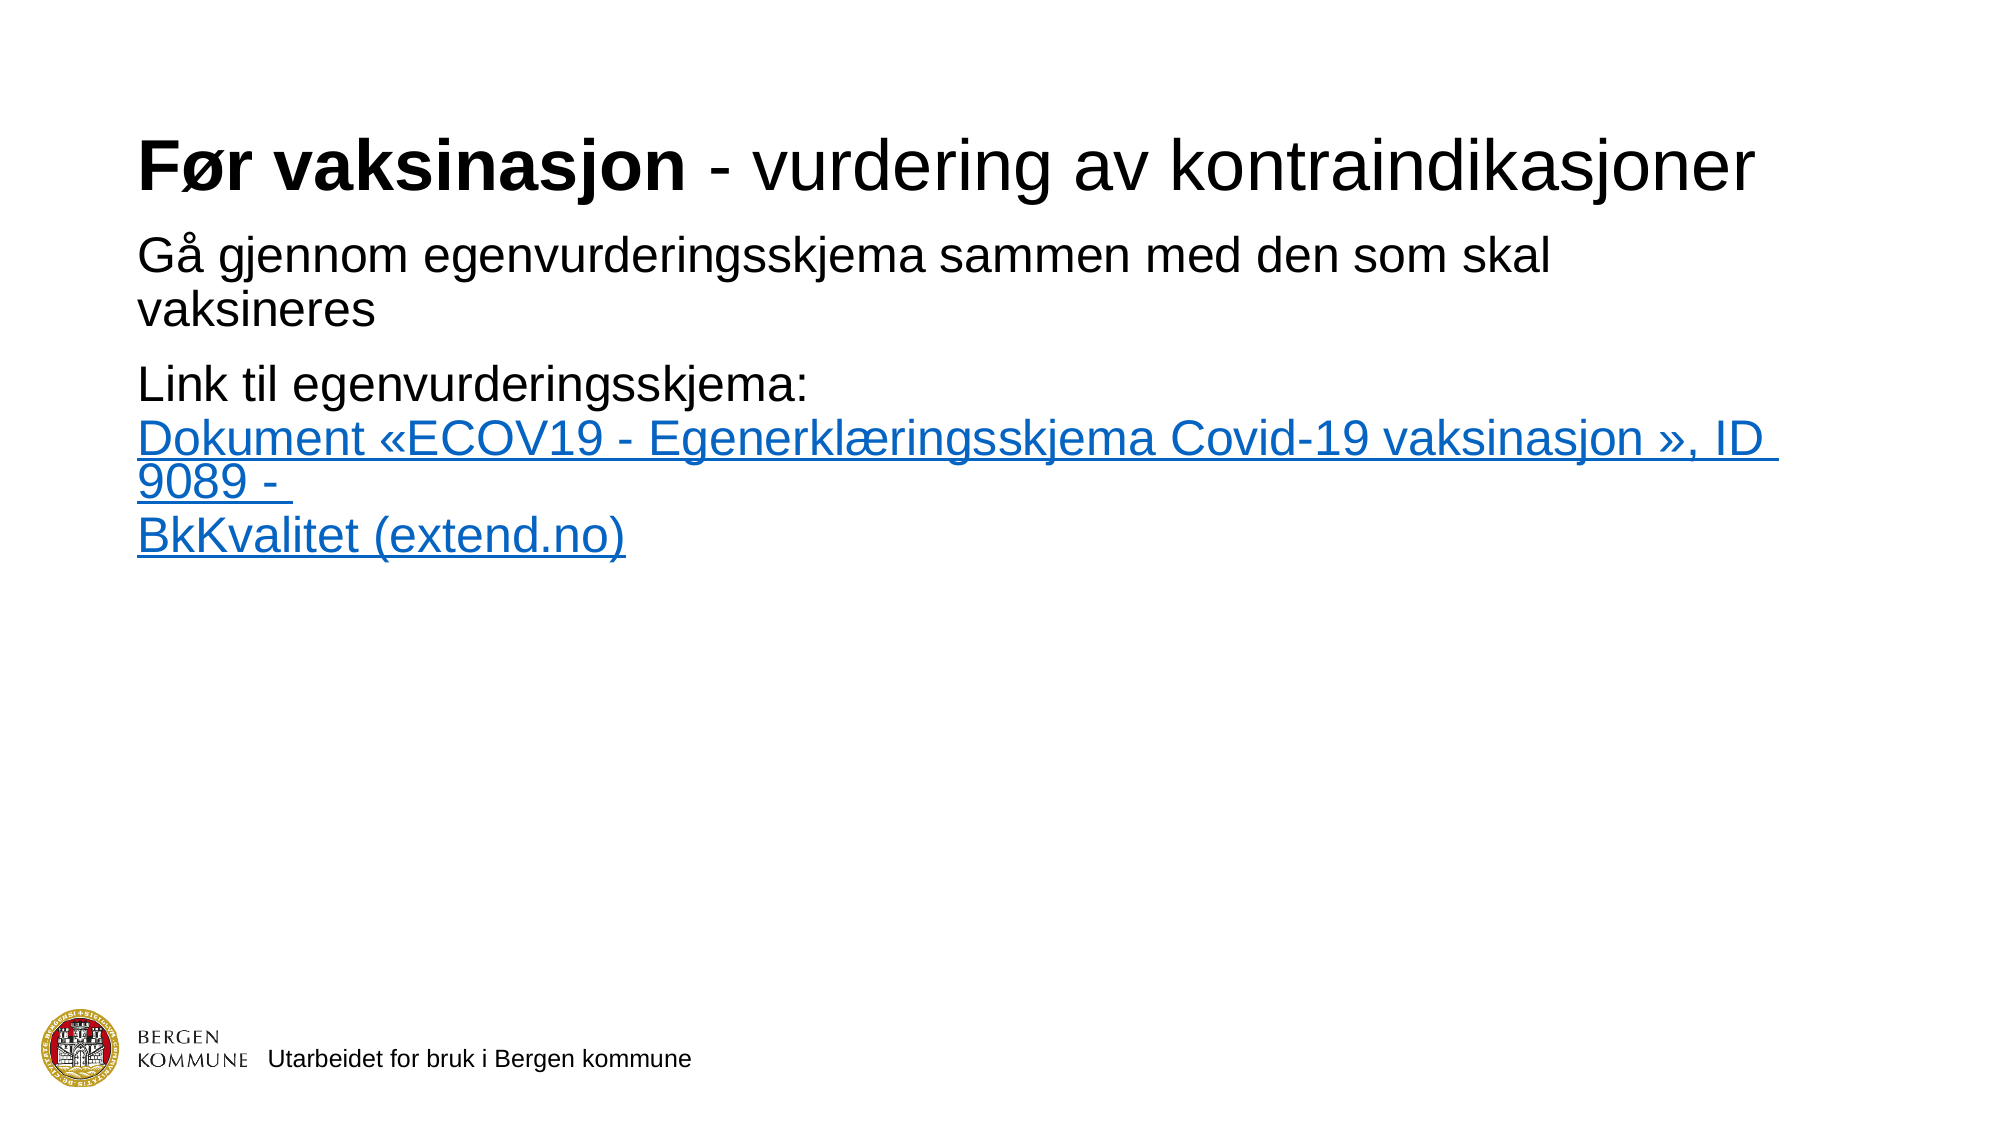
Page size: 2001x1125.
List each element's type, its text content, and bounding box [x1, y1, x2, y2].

title Før vaksinasjon - vurdering av kontraindikasjoner [137, 76, 1863, 258]
list Gå gjennom egenvurderingsskjema sammen med den som skal vaksineres Link til egenvurderingsskjema: Dokument «ECOV19 - Egenerklæringsskjema Covid-19 vaksinasjon », ID 9089 - BkKvalitet (extend.no) [137, 229, 1802, 965]
footer Utarbeidet for bruk i Bergen kommune [267, 1041, 1338, 1073]
picture [41, 1009, 247, 1087]
